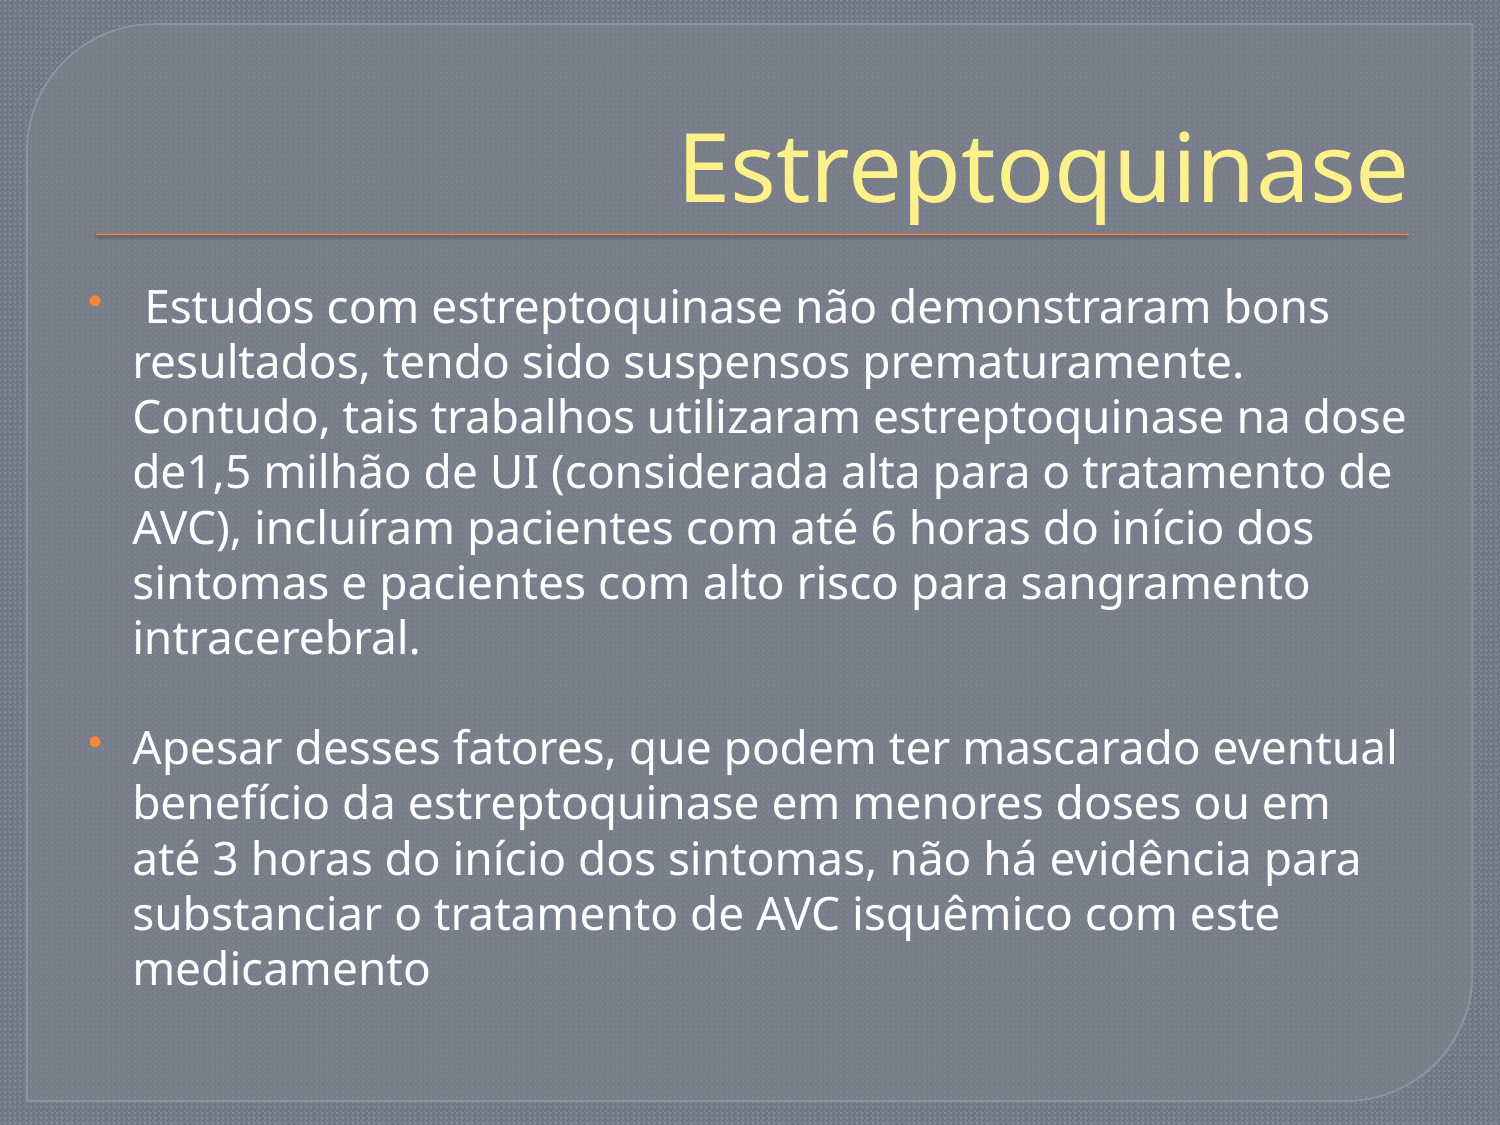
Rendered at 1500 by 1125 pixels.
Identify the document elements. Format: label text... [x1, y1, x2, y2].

title Estreptoquinase [75, 41, 1425, 230]
list Estudos com estreptoquinase não demonstraram bons resultados, tendo sido suspensos prematuramente. Contudo, tais trabalhos utilizaram estreptoquinase na dose de1,5 milhão de UI (considerada alta para o tratamento de AVC), incluíram pacientes com até 6 horas do início dos sintomas e pacientes com alto risco para sangramento intracerebral. Apesar desses fatores, que podem ter mascarado eventual benefício da estreptoquinase em menores doses ou em até 3 horas do início dos sintomas, não há evidência para substanciar o tratamento de AVC isquêmico com este medicamento [75, 270, 1425, 1013]
